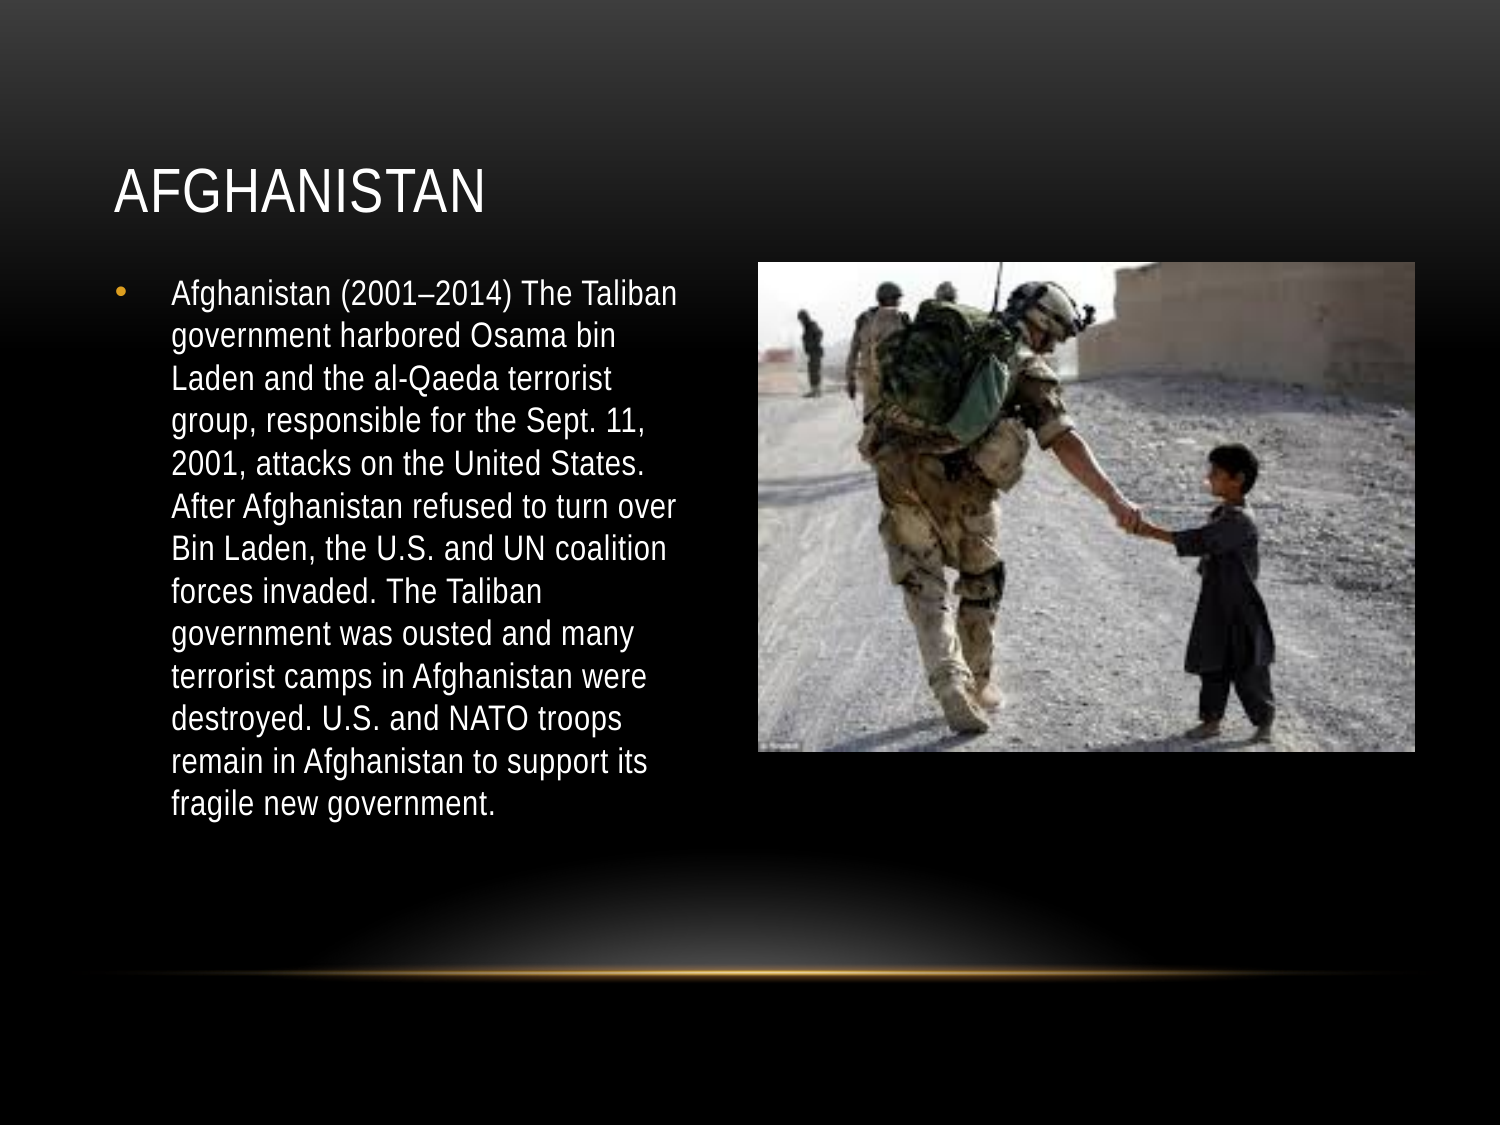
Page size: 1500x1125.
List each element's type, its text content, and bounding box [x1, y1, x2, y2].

picture [0, 0, 1500, 1125]
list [758, 262, 1415, 752]
list Afghanistan (2001–2014) The Taliban government harbored Osama bin Laden and the al-Qaeda terrorist group, responsible for the Sept. 11, 2001, attacks on the United States. After Afghanistan refused to turn over Bin Laden, the U.S. and UN coalition forces invaded. The Taliban government was ousted and many terrorist camps in Afghanistan were destroyed. U.S. and NATO troops remain in Afghanistan to support its fragile new government. [99, 262, 713, 938]
title Afghanistan [99, 45, 1400, 233]
